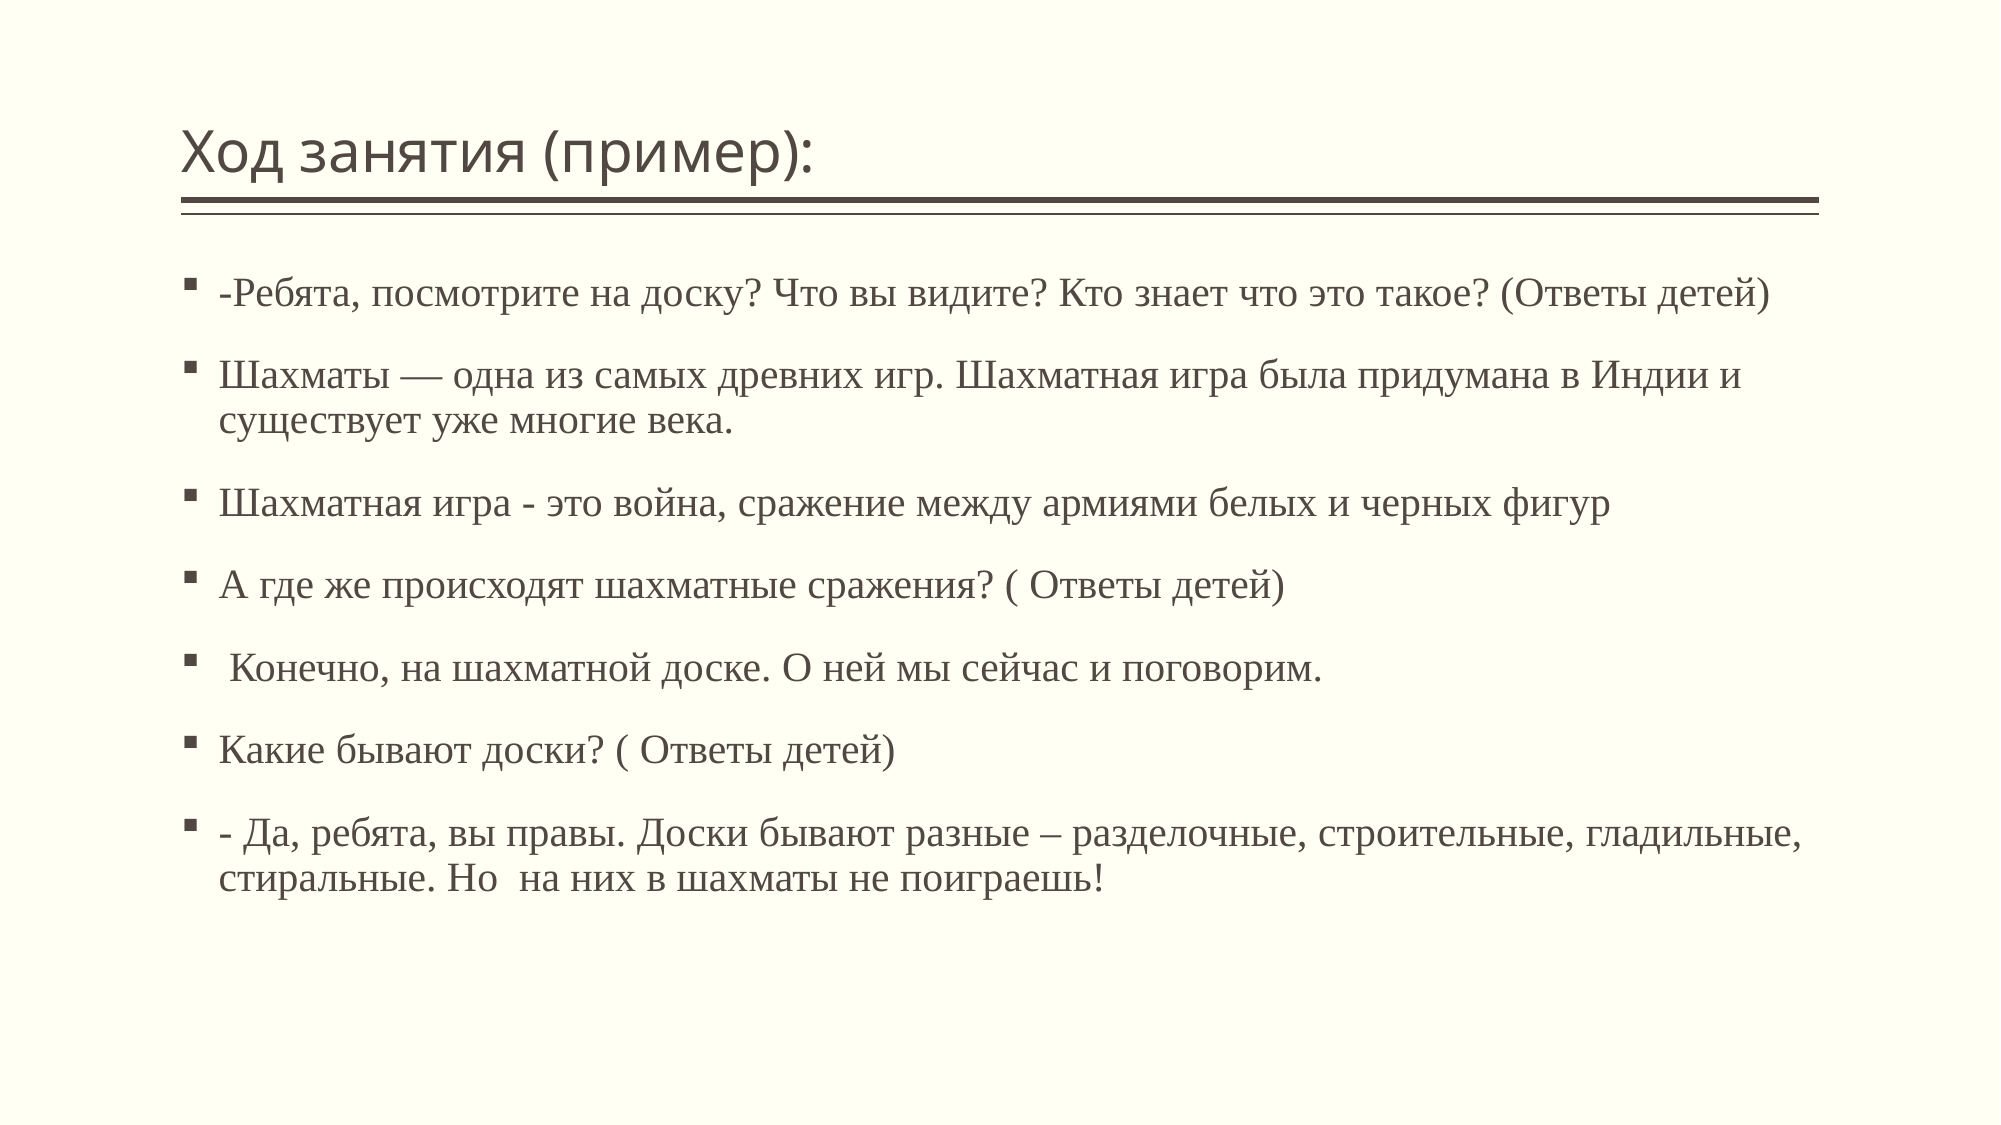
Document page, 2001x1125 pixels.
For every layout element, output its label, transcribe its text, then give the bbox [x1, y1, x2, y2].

title Ход занятия (пример): [181, 12, 1819, 193]
list -Ребята, посмотрите на доску? Что вы видите? Кто знает что это такое? (Ответы детей) Шахматы — одна из самых древних игр. Шахматная игра была придумана в Индии и существует уже многие века. Шахматная игра - это война, сражение между армиями белых и черных фигур А где же происходят шахматные сражения? ( Ответы детей) Конечно, на шахматной доске. О ней мы сейчас и поговорим. Какие бывают доски? ( Ответы детей) - Да, ребята, вы правы. Доски бывают разные – разделочные, строительные, гладильные, стиральные. Но на них в шахматы не поиграешь! [181, 262, 1819, 1013]
